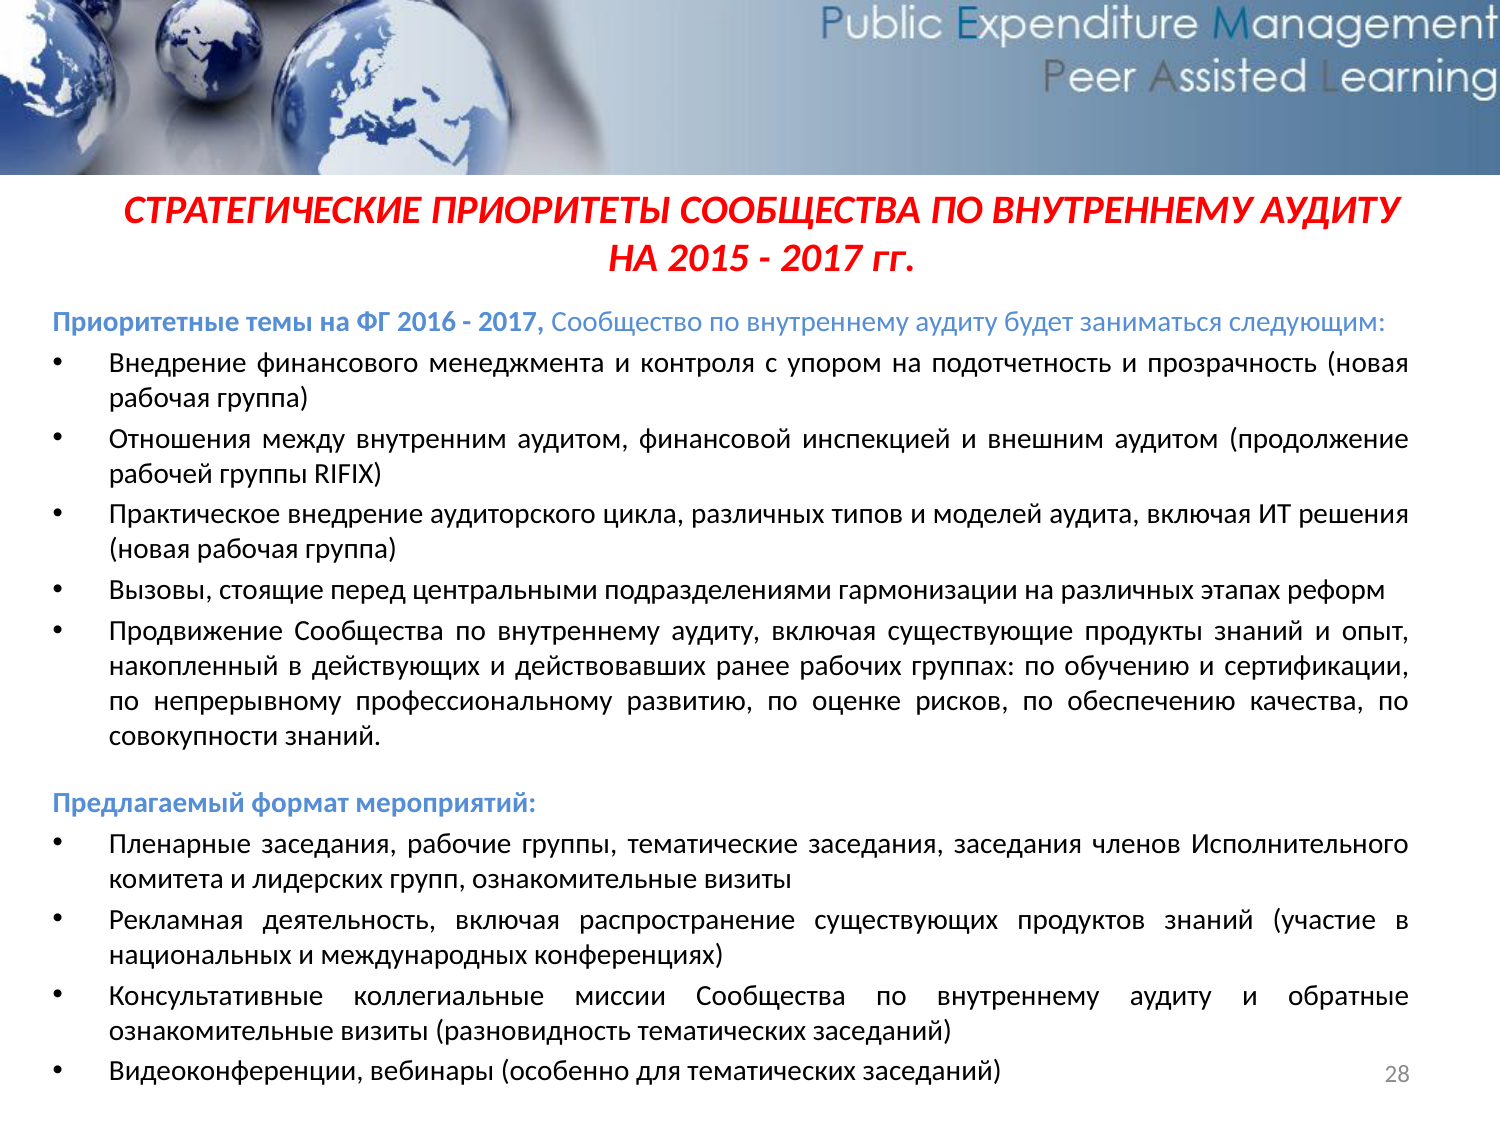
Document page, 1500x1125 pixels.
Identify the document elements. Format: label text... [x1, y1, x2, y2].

title СТРАТЕГИЧЕСКИЕ ПРИОРИТЕТЫ СООБЩЕСТВА ПО ВНУТРЕННЕМУ АУДИТУ НА 2015 - 2017 гг. [87, 184, 1438, 288]
slide_number 28 [1074, 1042, 1425, 1103]
picture [0, 0, 1500, 176]
list Приоритетные темы на ФГ 2016 - 2017, Сообщество по внутреннему аудиту будет заниматься следующим: Внедрение финансового менеджмента и контроля с упором на подотчетность и прозрачность (новая рабочая группа) Отношения между внутренним аудитом, финансовой инспекцией и внешним аудитом (продолжение рабочей группы RIFIX) Практическое внедрение аудиторского цикла, различных типов и моделей аудита, включая ИТ решения (новая рабочая группа) Вызовы, стоящие перед центральными подразделениями гармонизации на различных этапах реформ Продвижение Сообщества по внутреннему аудиту, включая существующие продукты знаний и опыт, накопленный в действующих и действовавших ранее рабочих группах: по обучению и сертификации, по непрерывному профессиональному развитию, по оценке рисков, по обеспечению качества, по совокупности знаний. Предлагаемый формат мероприятий: Пленарные заседания, рабочие группы, тематические заседания, заседания членов Исполнительного комитета и лидерских групп, ознакомительные визиты Рекламная деятельность, включая распространение существующих продуктов знаний (участие в национальных и международных конференциях) Консультативные коллегиальные миссии Сообщества по внутреннему аудиту и обратные ознакомительные визиты (разновидность тематических заседаний) Видеоконференции, вебинары (особенно для тематических заседаний) [37, 295, 1425, 1038]
